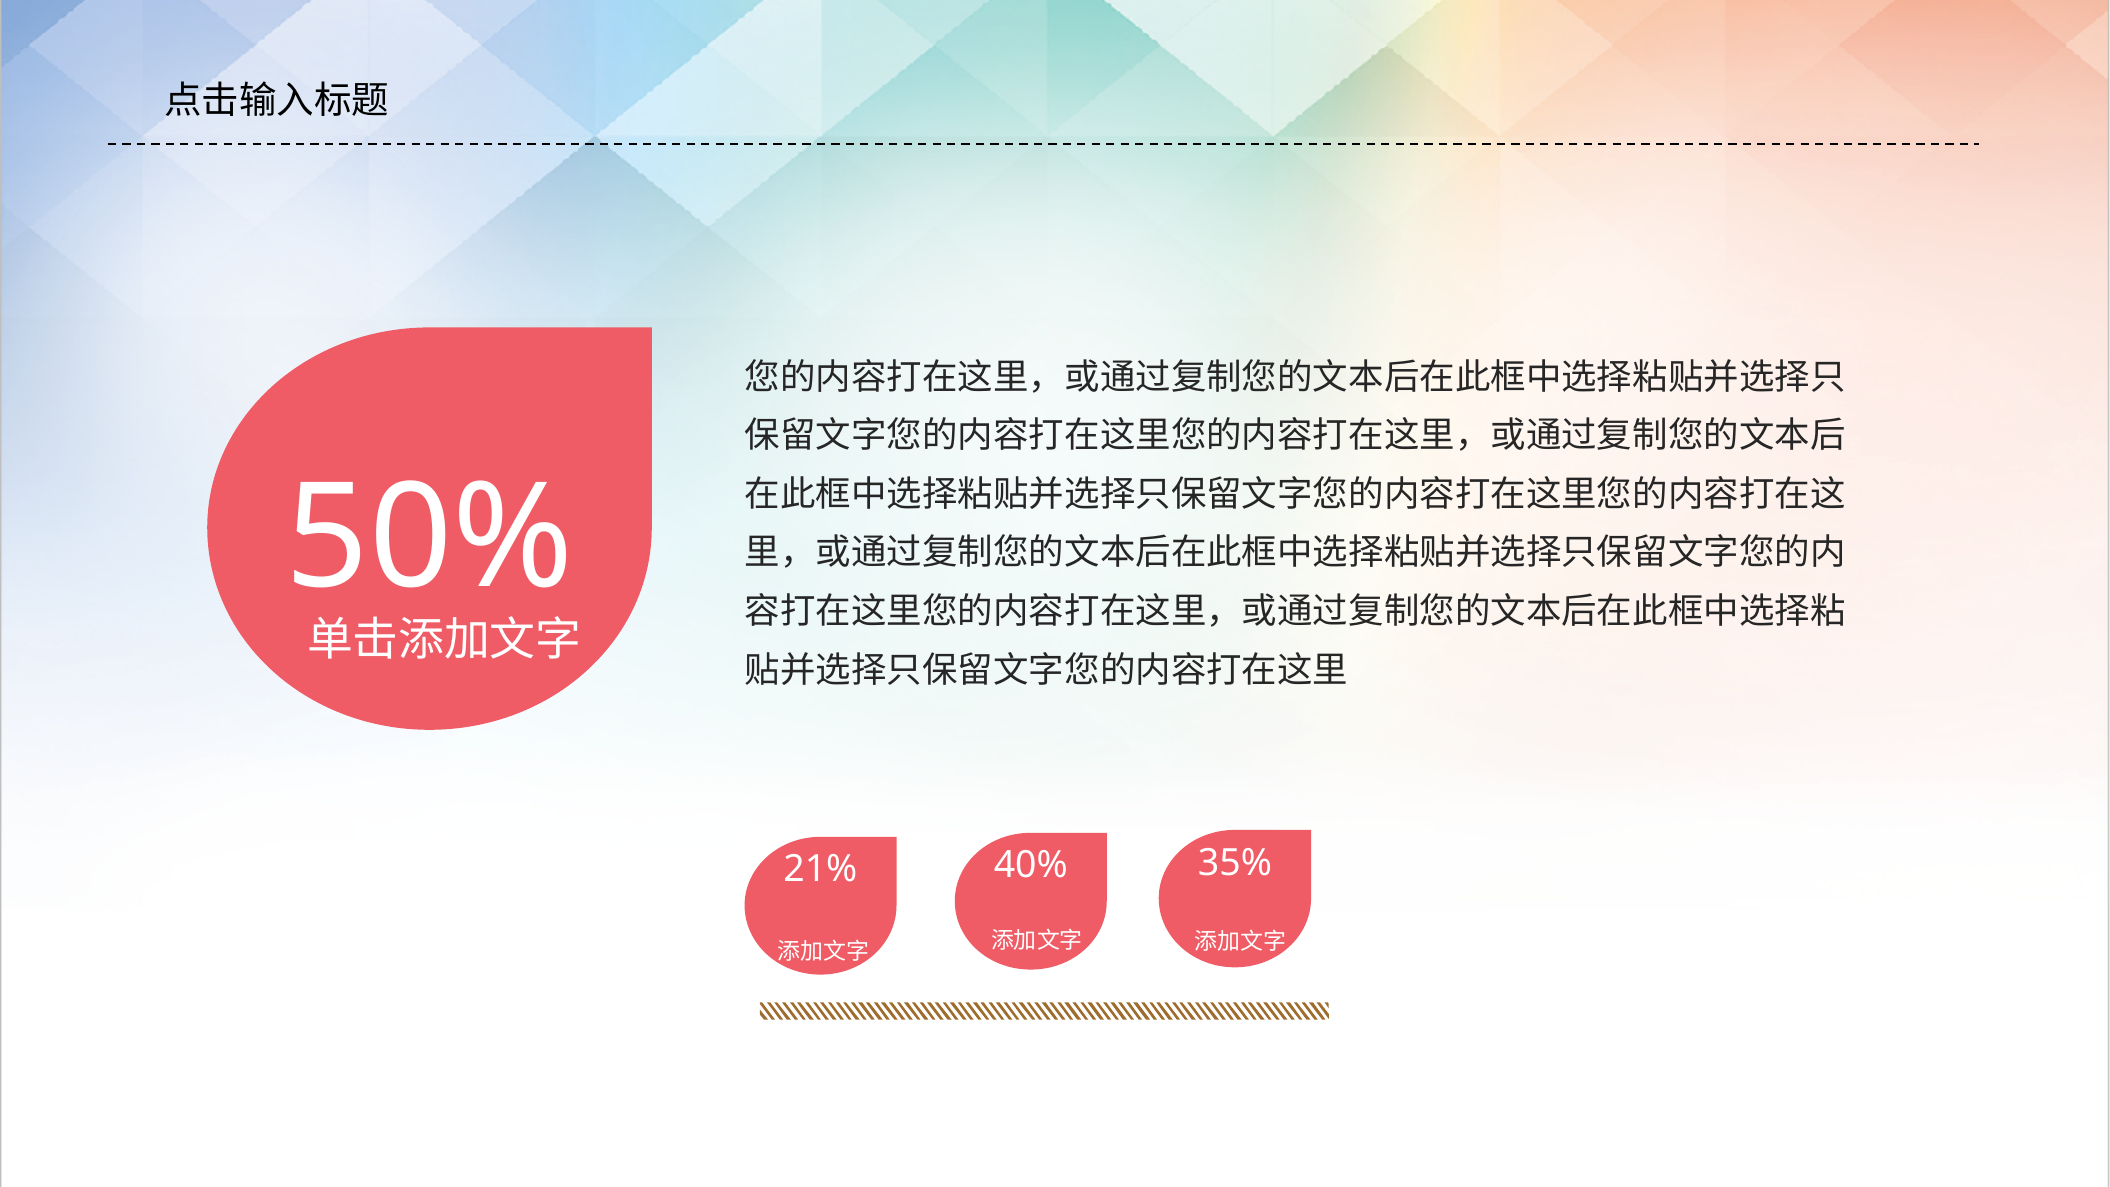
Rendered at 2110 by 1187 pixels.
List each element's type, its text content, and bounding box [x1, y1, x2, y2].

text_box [207, 327, 1871, 1020]
text_box 点击输入标题 [148, 68, 406, 130]
picture [0, 0, 2110, 1187]
